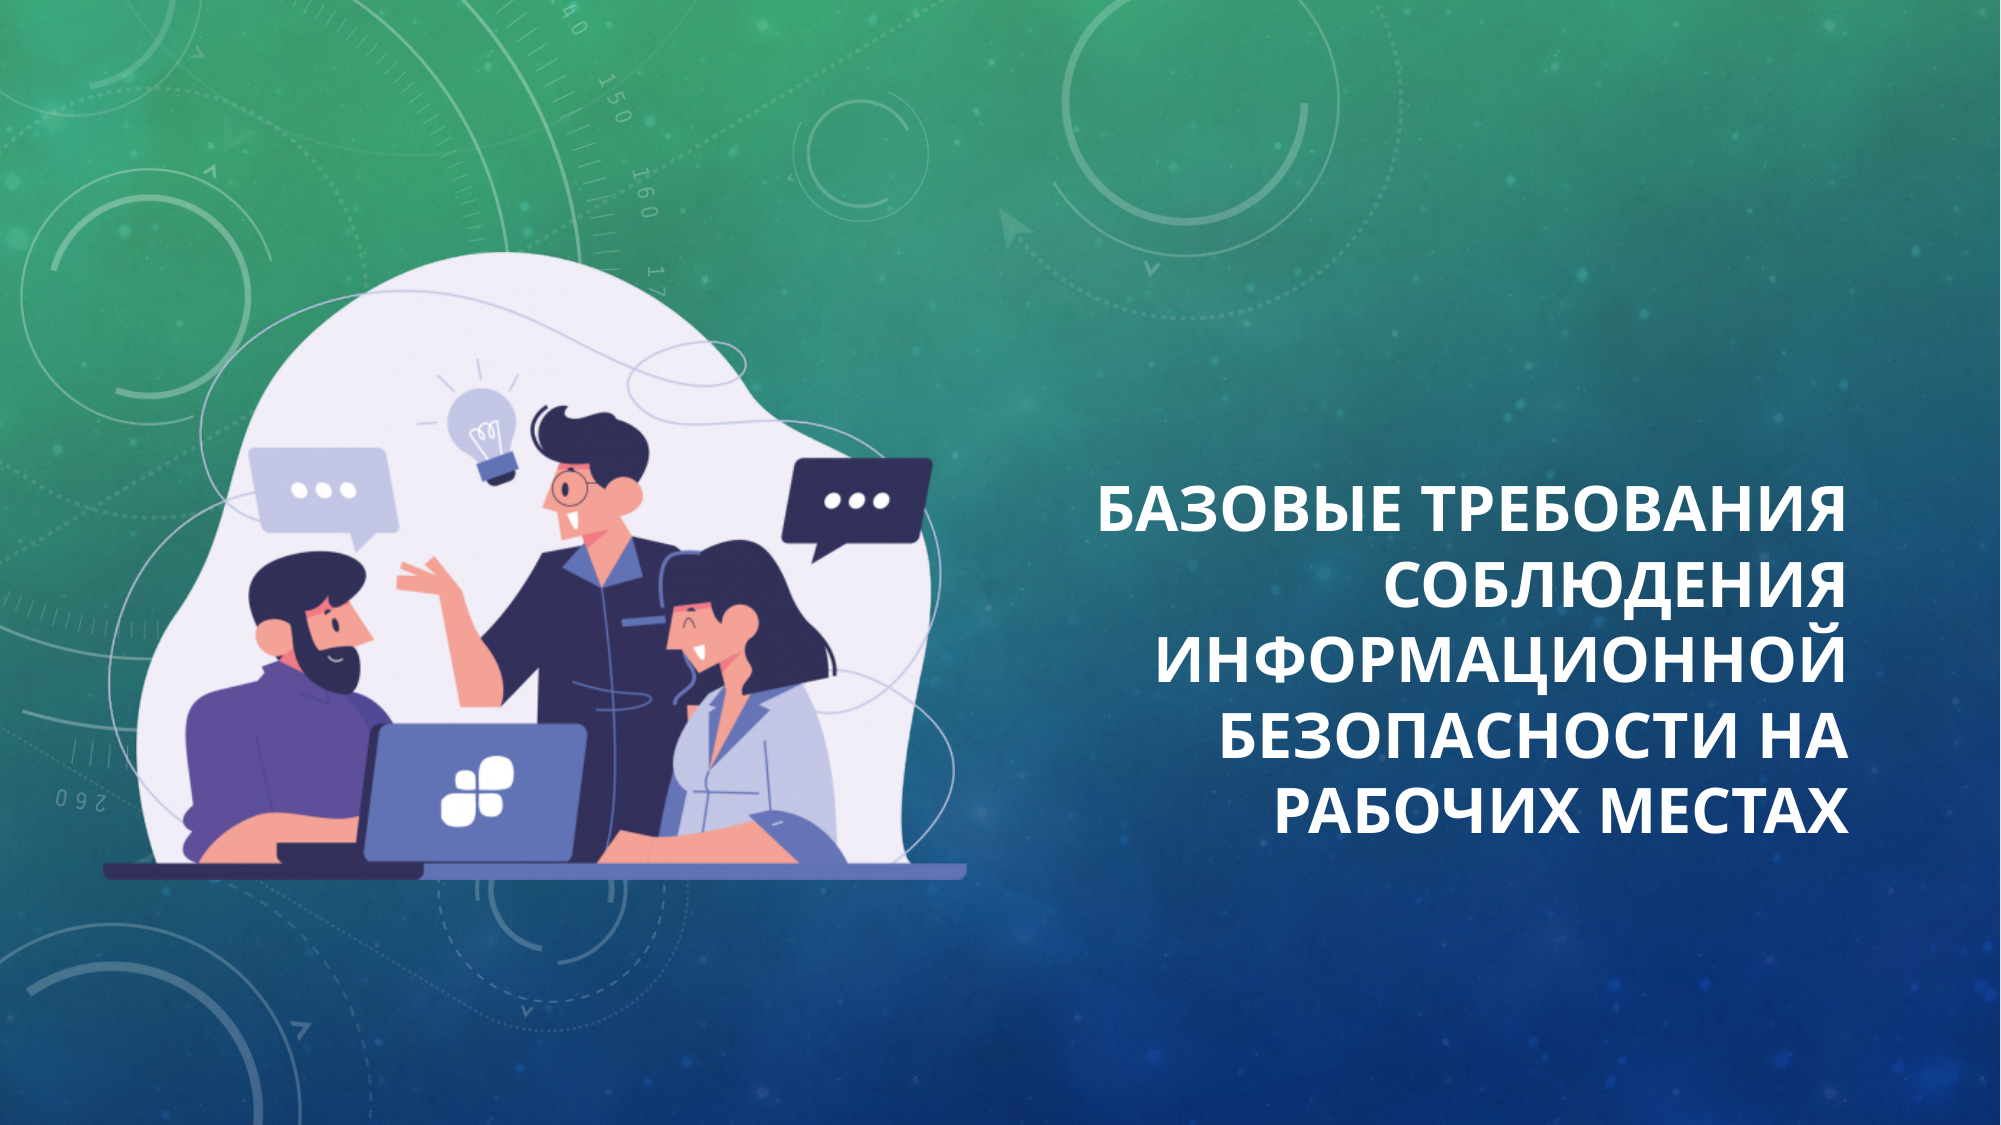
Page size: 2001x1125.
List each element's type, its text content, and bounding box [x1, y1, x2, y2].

title Базовые требования соблюдения информационной безопасности на рабочих местах [972, 456, 1866, 854]
picture [0, 0, 2001, 1125]
